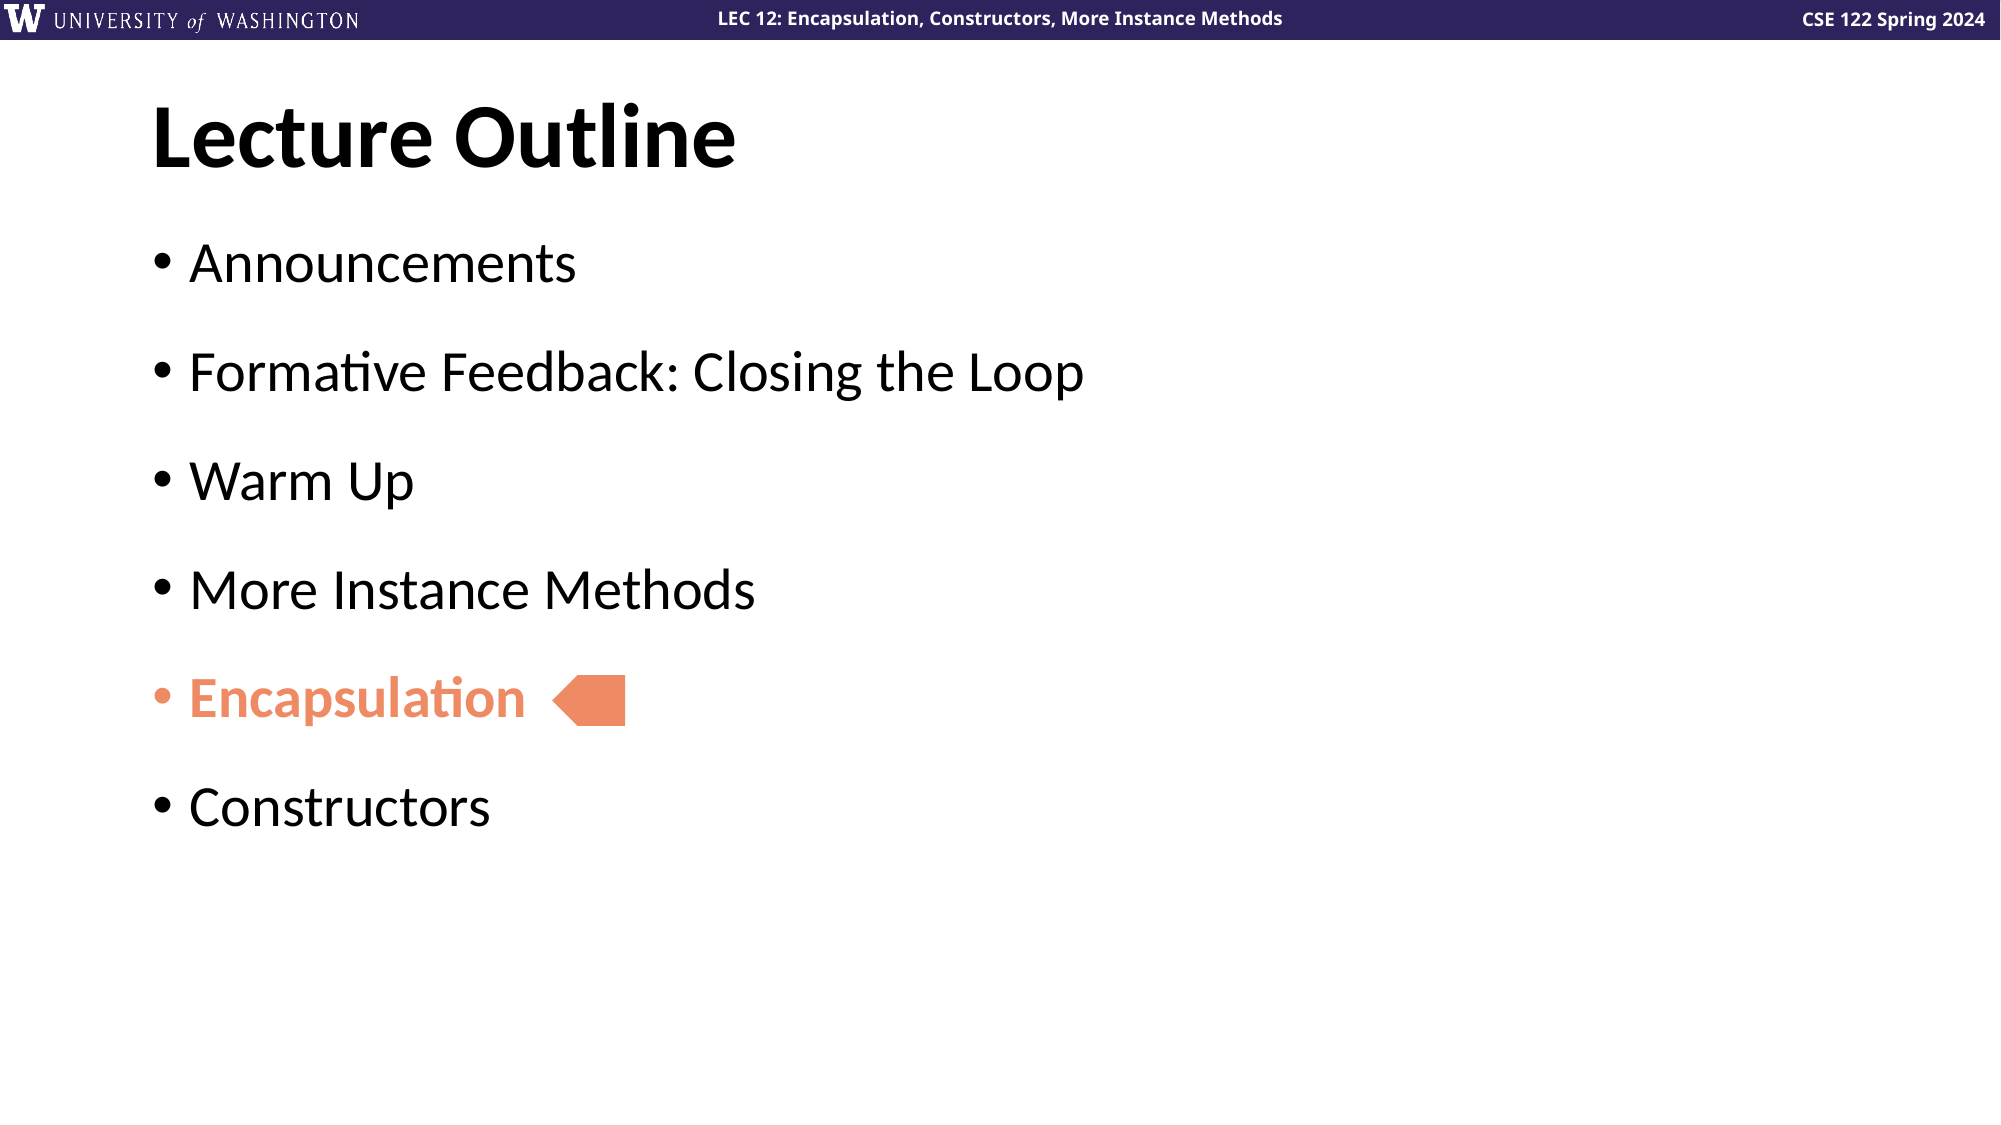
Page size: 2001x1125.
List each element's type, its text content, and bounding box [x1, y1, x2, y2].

text_box [550, 674, 627, 727]
picture [4, 4, 358, 33]
list Announcements Formative Feedback: Closing the Loop Warm Up More Instance Methods Encapsulation Constructors [137, 224, 1863, 1014]
title Lecture Outline [137, 74, 1863, 200]
